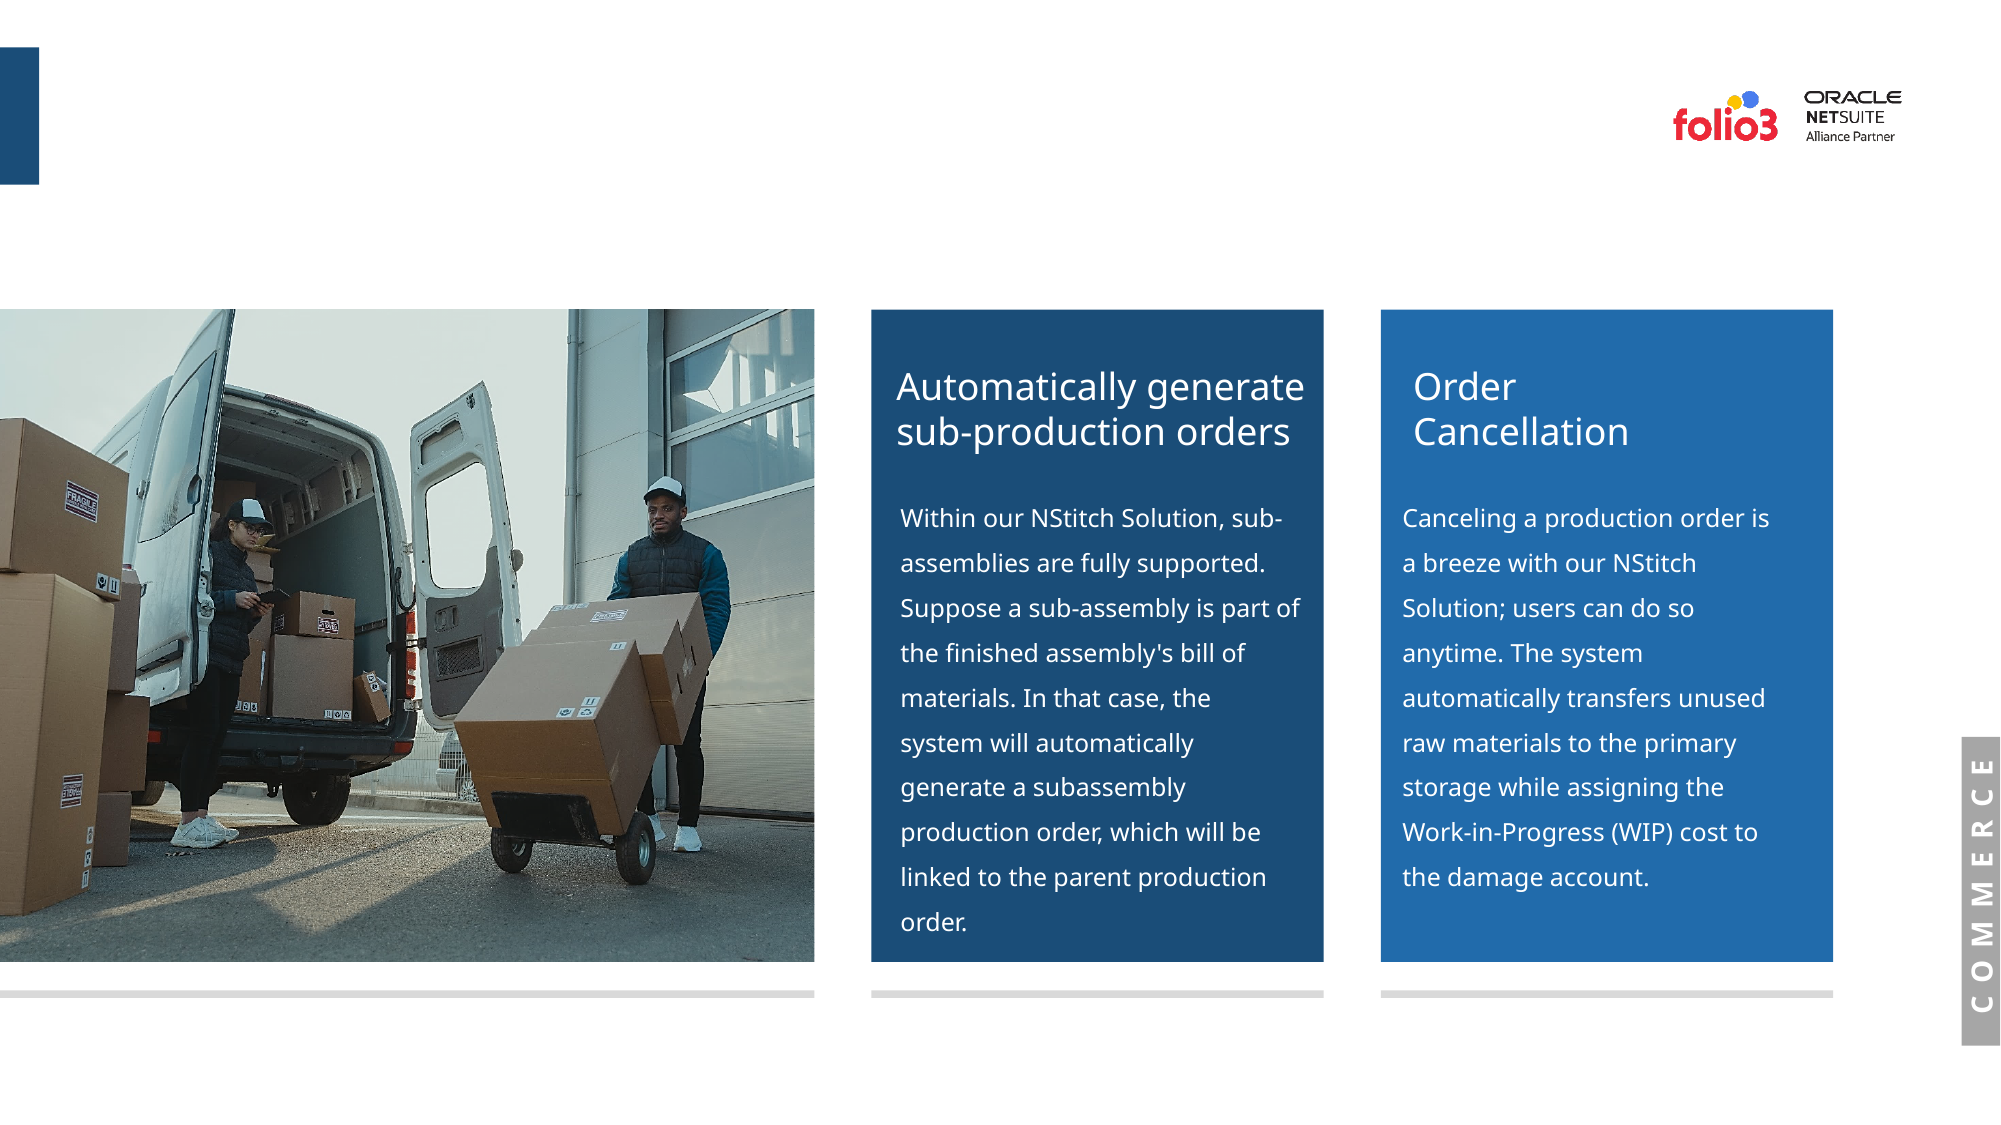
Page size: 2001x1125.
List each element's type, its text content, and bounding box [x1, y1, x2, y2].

text_box [1380, 989, 1834, 999]
text_box Within our NStitch Solution, sub-assemblies are fully supported. Suppose a sub-assembly is part of the finished assembly's bill of materials. In that case, the system will automatically generate a subassembly production order, which will be linked to the parent production order. [900, 480, 1301, 944]
text_box Automatically generate sub-production orders [881, 355, 1324, 461]
text_box [1380, 308, 1834, 963]
text_box [870, 989, 1325, 999]
text_box [0, 989, 815, 999]
picture [1671, 78, 1904, 154]
text_box [0, 46, 40, 186]
text_box Order Cancellation [1398, 355, 1645, 461]
text_box Canceling a production order is a breeze with our NStitch Solution; users can do so anytime. The system automatically transfers unused raw materials to the primary storage while assigning the Work-in-Progress (WIP) cost to the damage account. [1402, 480, 1788, 899]
text_box [870, 308, 1325, 963]
picture [0, 309, 815, 962]
